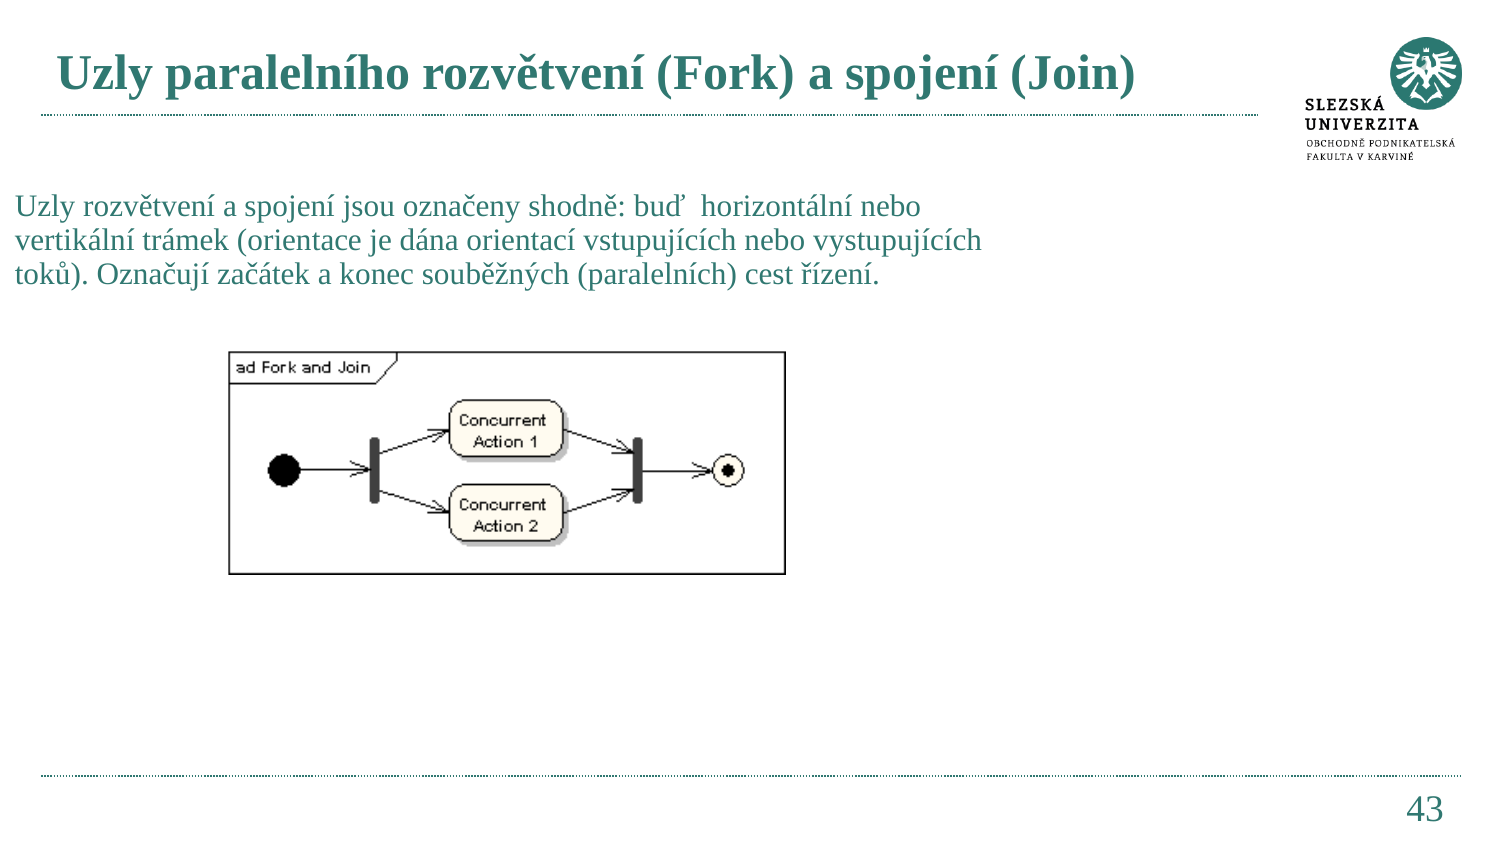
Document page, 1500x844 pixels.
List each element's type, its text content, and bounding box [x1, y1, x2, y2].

list Uzly rozvětvení a spojení jsou označeny shodně: buď horizontální nebo vertikální trámek (orientace je dána orientací vstupujících nebo vystupujících toků). Označují začátek a konec souběžných (paralelních) cest řízení. [0, 182, 1047, 343]
picture [227, 350, 786, 575]
slide_number 43 [1281, 776, 1459, 822]
picture [1305, 37, 1462, 160]
title Uzly paralelního rozvětvení (Fork) a spojení (Join) [41, 32, 1152, 116]
